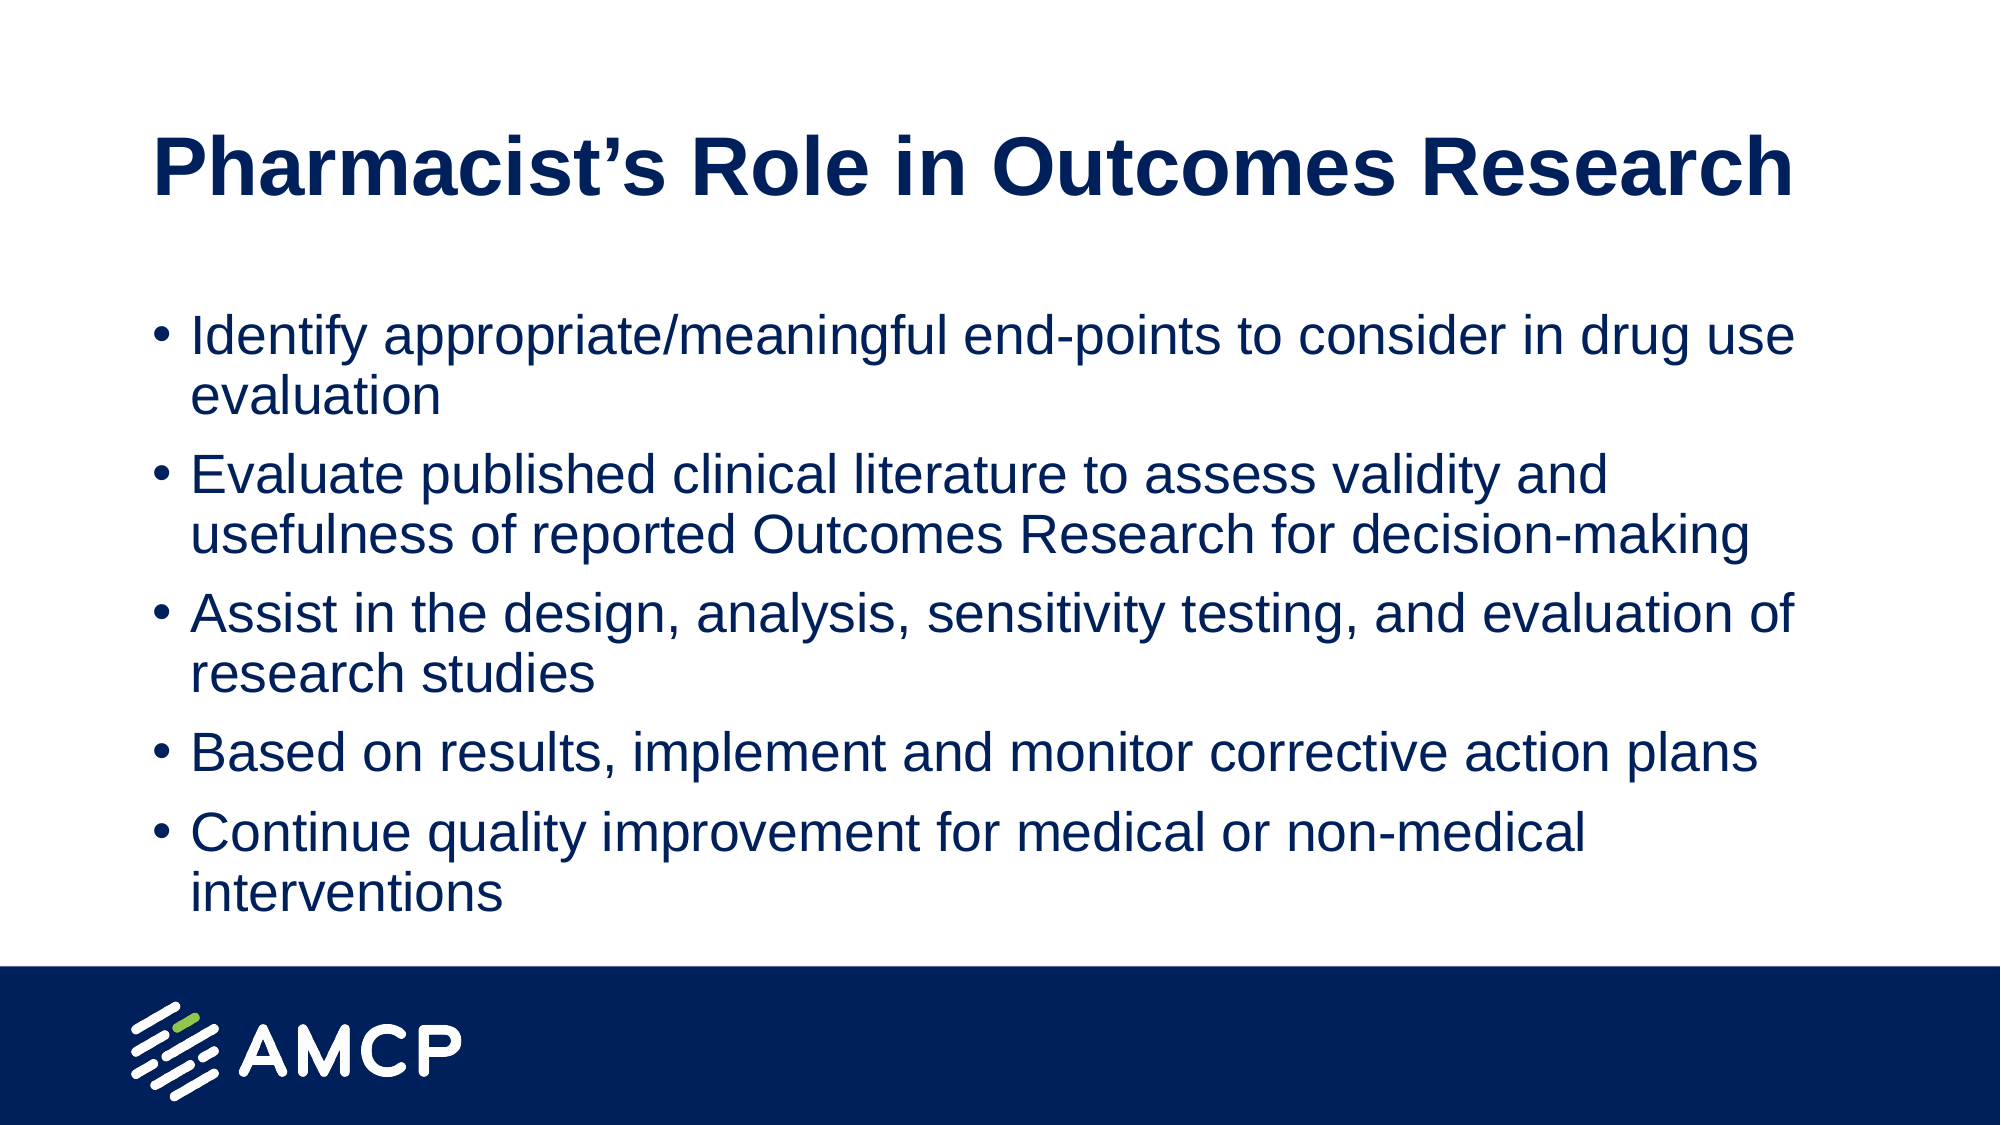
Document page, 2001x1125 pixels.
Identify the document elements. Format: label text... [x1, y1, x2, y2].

picture [0, 666, 813, 1125]
title Pharmacist’s Role in Outcomes Research [137, 59, 1863, 278]
list Identify appropriate/meaningful end-points to consider in drug use evaluation Evaluate published clinical literature to assess validity and usefulness of reported Outcomes Research for decision-making Assist in the design, analysis, sensitivity testing, and evaluation of research studies Based on results, implement and monitor corrective action plans Continue quality improvement for medical or non-medical interventions [137, 299, 1863, 940]
